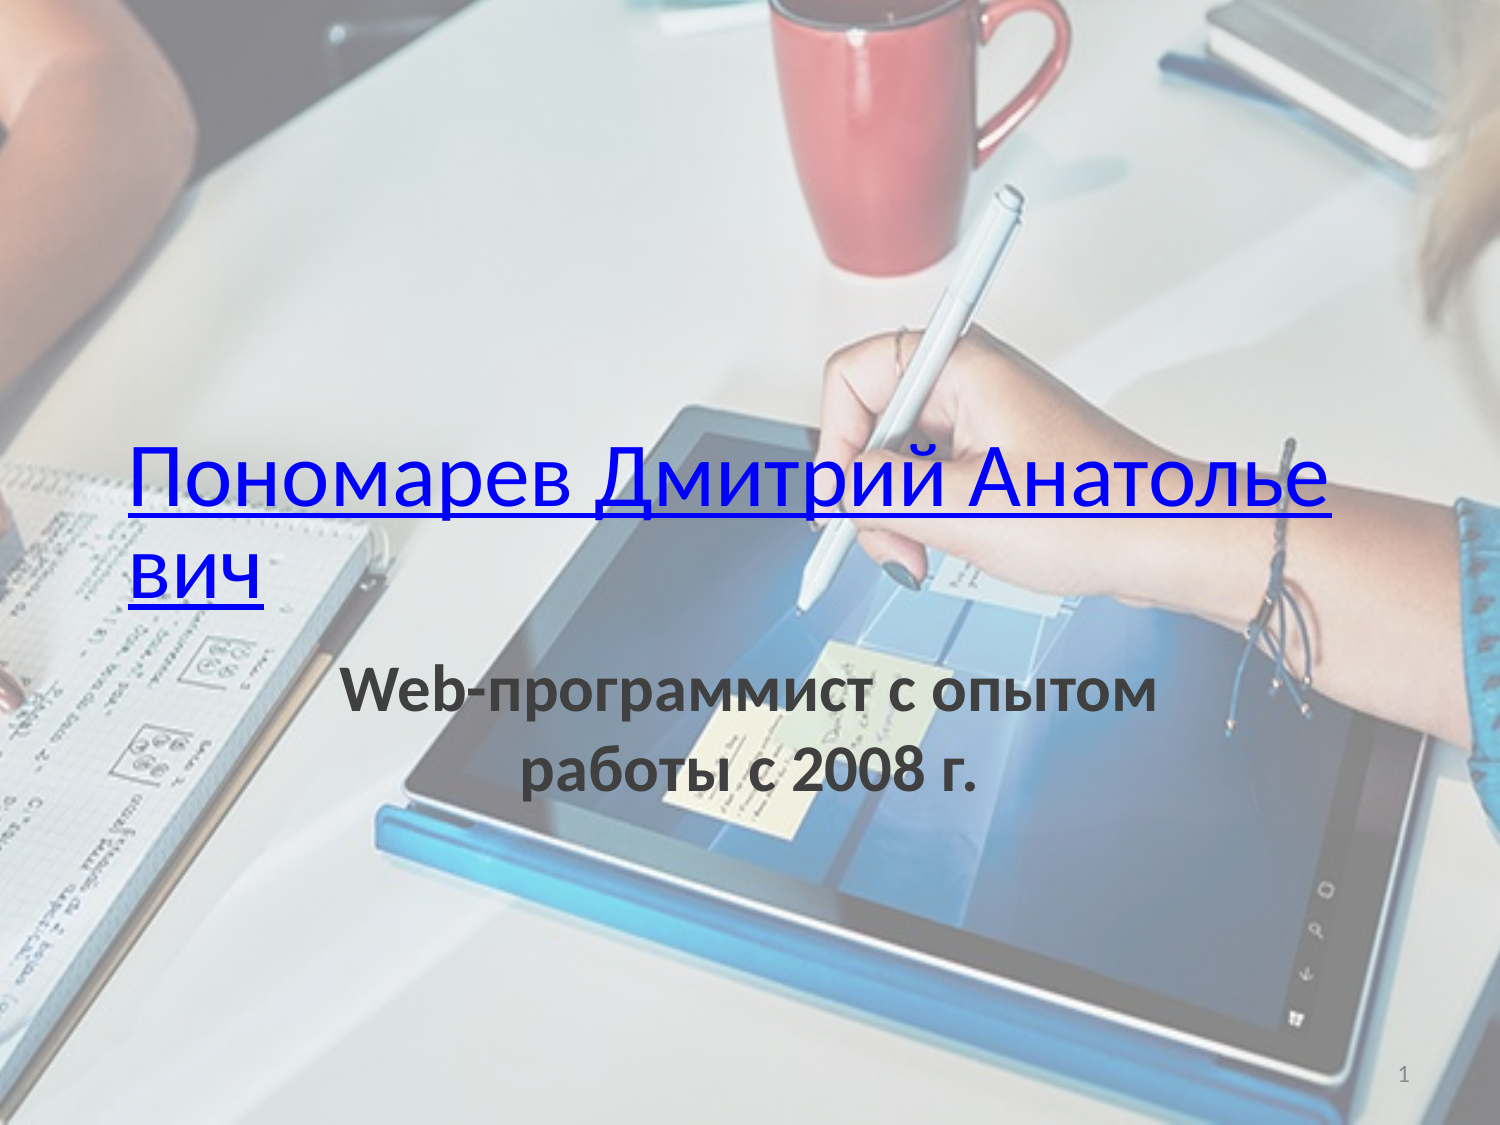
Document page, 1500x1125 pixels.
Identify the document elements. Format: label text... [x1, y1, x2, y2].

title Пономарев Дмитрий Анатольевич [112, 349, 1388, 591]
slide_number 1 [1074, 1042, 1425, 1103]
subtitle Web-программист с опытом работы c 2008 г. [225, 637, 1275, 925]
